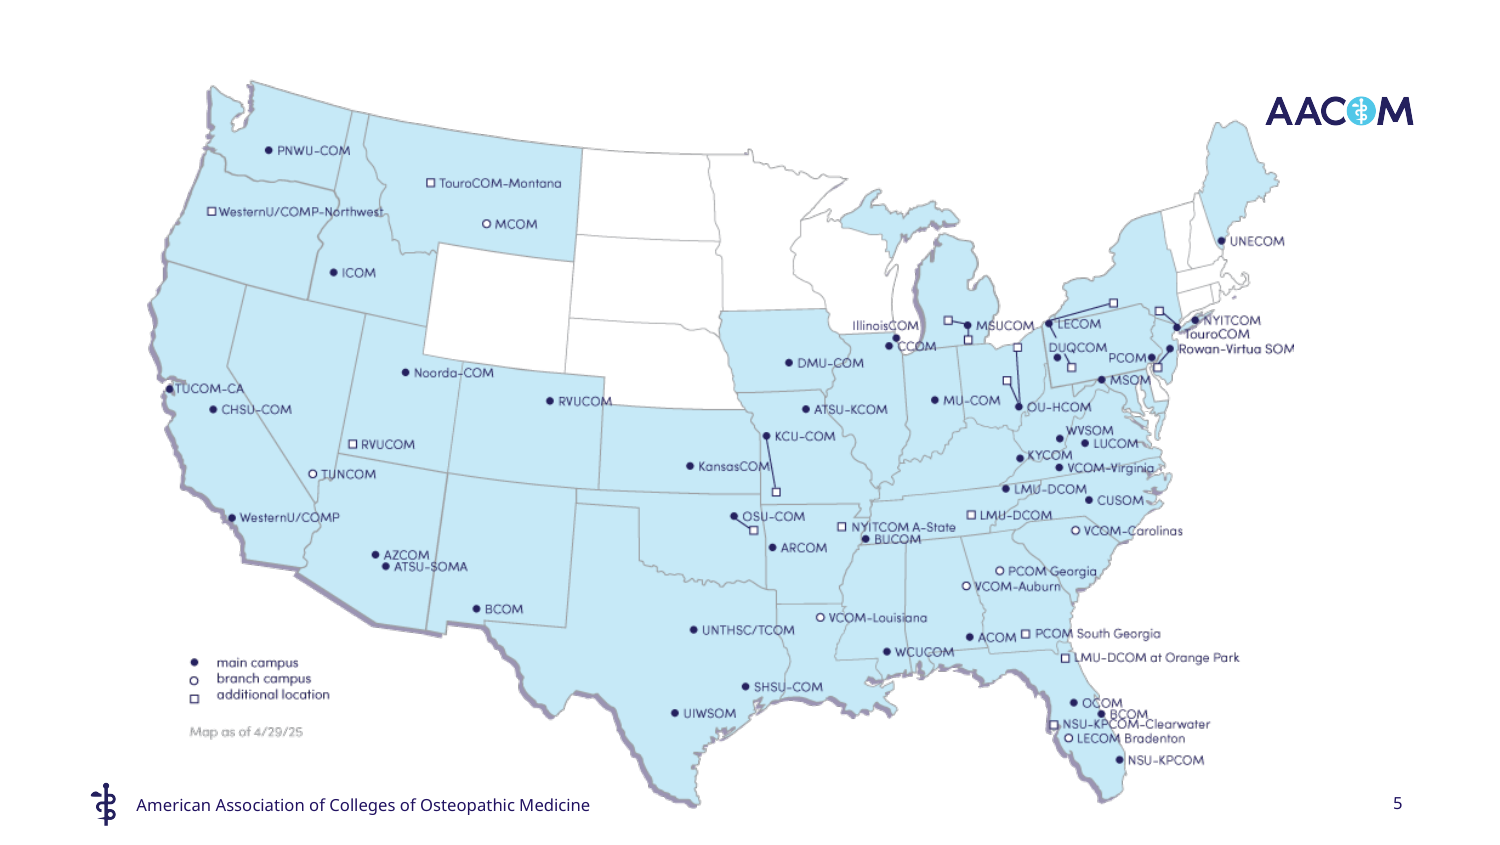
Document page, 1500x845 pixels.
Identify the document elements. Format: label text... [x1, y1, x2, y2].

picture [133, 70, 1416, 826]
slide_number 5 [1251, 782, 1418, 828]
picture [89, 781, 118, 828]
